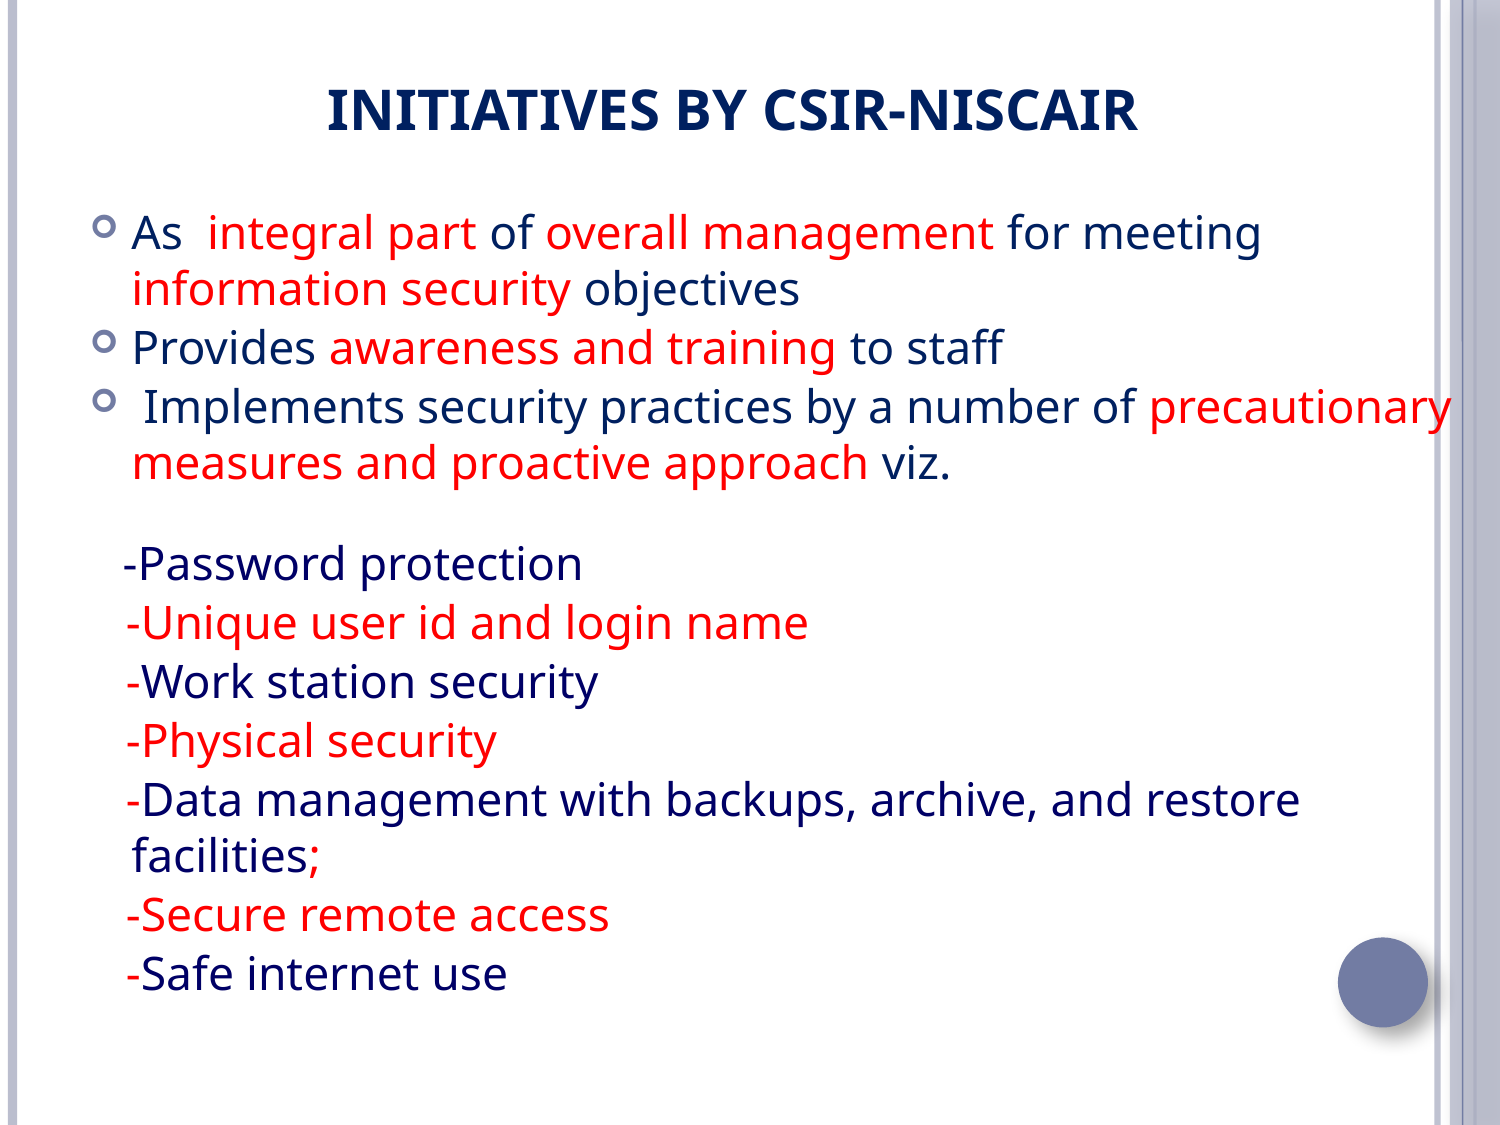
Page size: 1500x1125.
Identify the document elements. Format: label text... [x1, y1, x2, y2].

title Initiatives by CSIR-NISCAIR [112, 45, 1355, 149]
list As integral part of overall management for meeting information security objectives Provides awareness and training to staff Implements security practices by a number of precautionary measures and proactive approach viz. -Password protection -Unique user id and login name -Work station security -Physical security -Data management with backups, archive, and restore facilities; -Secure remote access -Safe internet use [75, 196, 1500, 1083]
